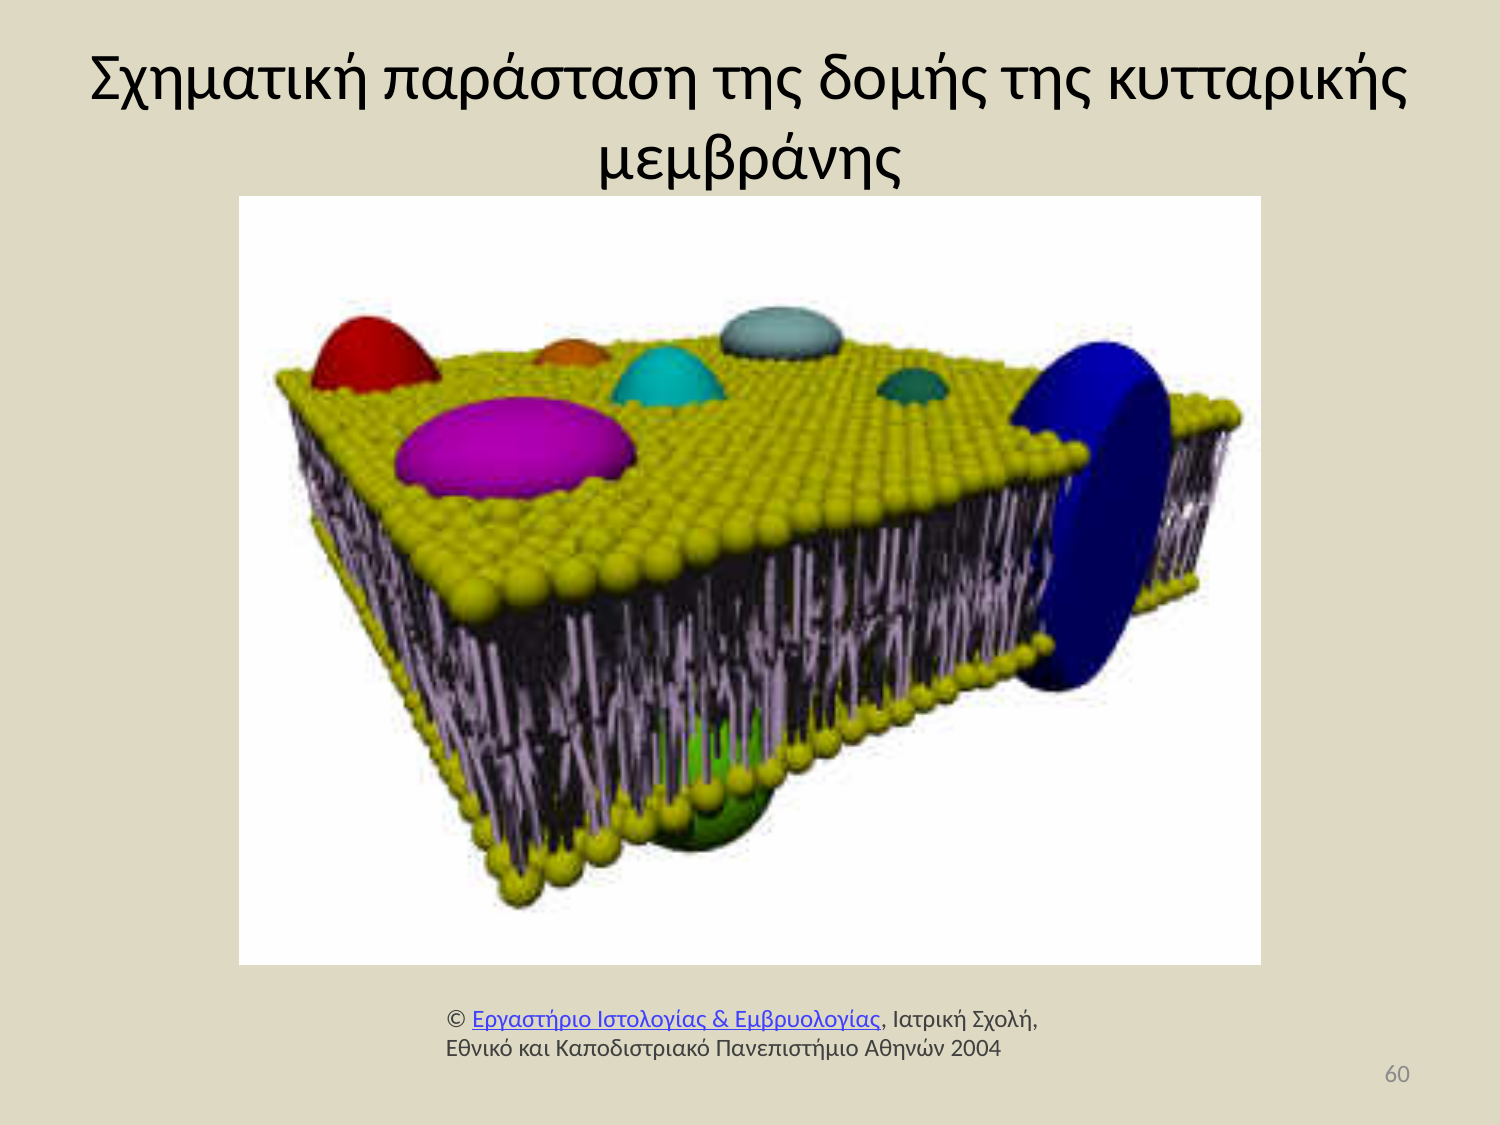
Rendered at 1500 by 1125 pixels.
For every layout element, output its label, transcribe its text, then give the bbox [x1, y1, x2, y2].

title Σχηματική παράσταση της δομής της κυτταρικής μεμβράνης [75, 19, 1425, 207]
slide_number 60 [1074, 1042, 1425, 1103]
picture [239, 196, 1261, 965]
text_box © Εργαστήριο Ιστολογίας & Εμβρυολογίας, Ιατρική Σχολή, Εθνικό και Καποδιστριακό Πανεπιστήμιο Αθηνών 2004 [431, 994, 1069, 1070]
